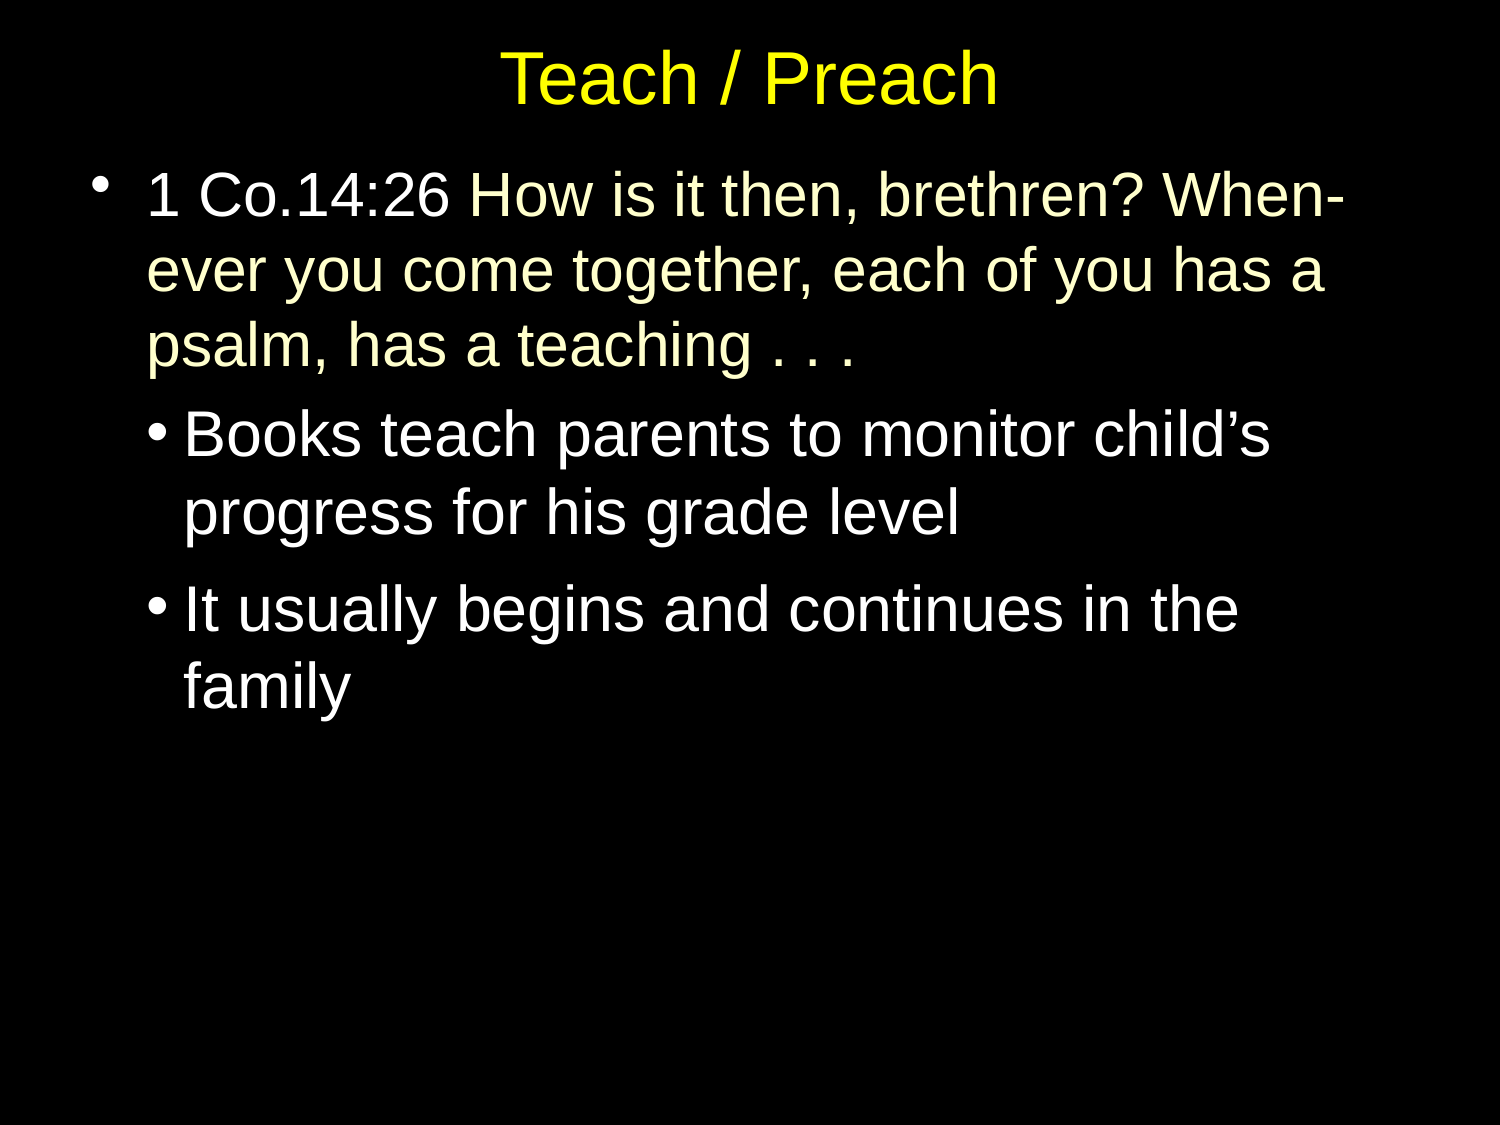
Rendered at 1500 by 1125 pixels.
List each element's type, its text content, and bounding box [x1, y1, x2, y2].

list 1 Co.14:26 How is it then, brethren? When-ever you come together, each of you has a psalm, has a teaching . . . Books teach parents to monitor child’s progress for his grade level It usually begins and continues in the family [75, 146, 1425, 1063]
title Teach / Preach [75, 24, 1425, 125]
